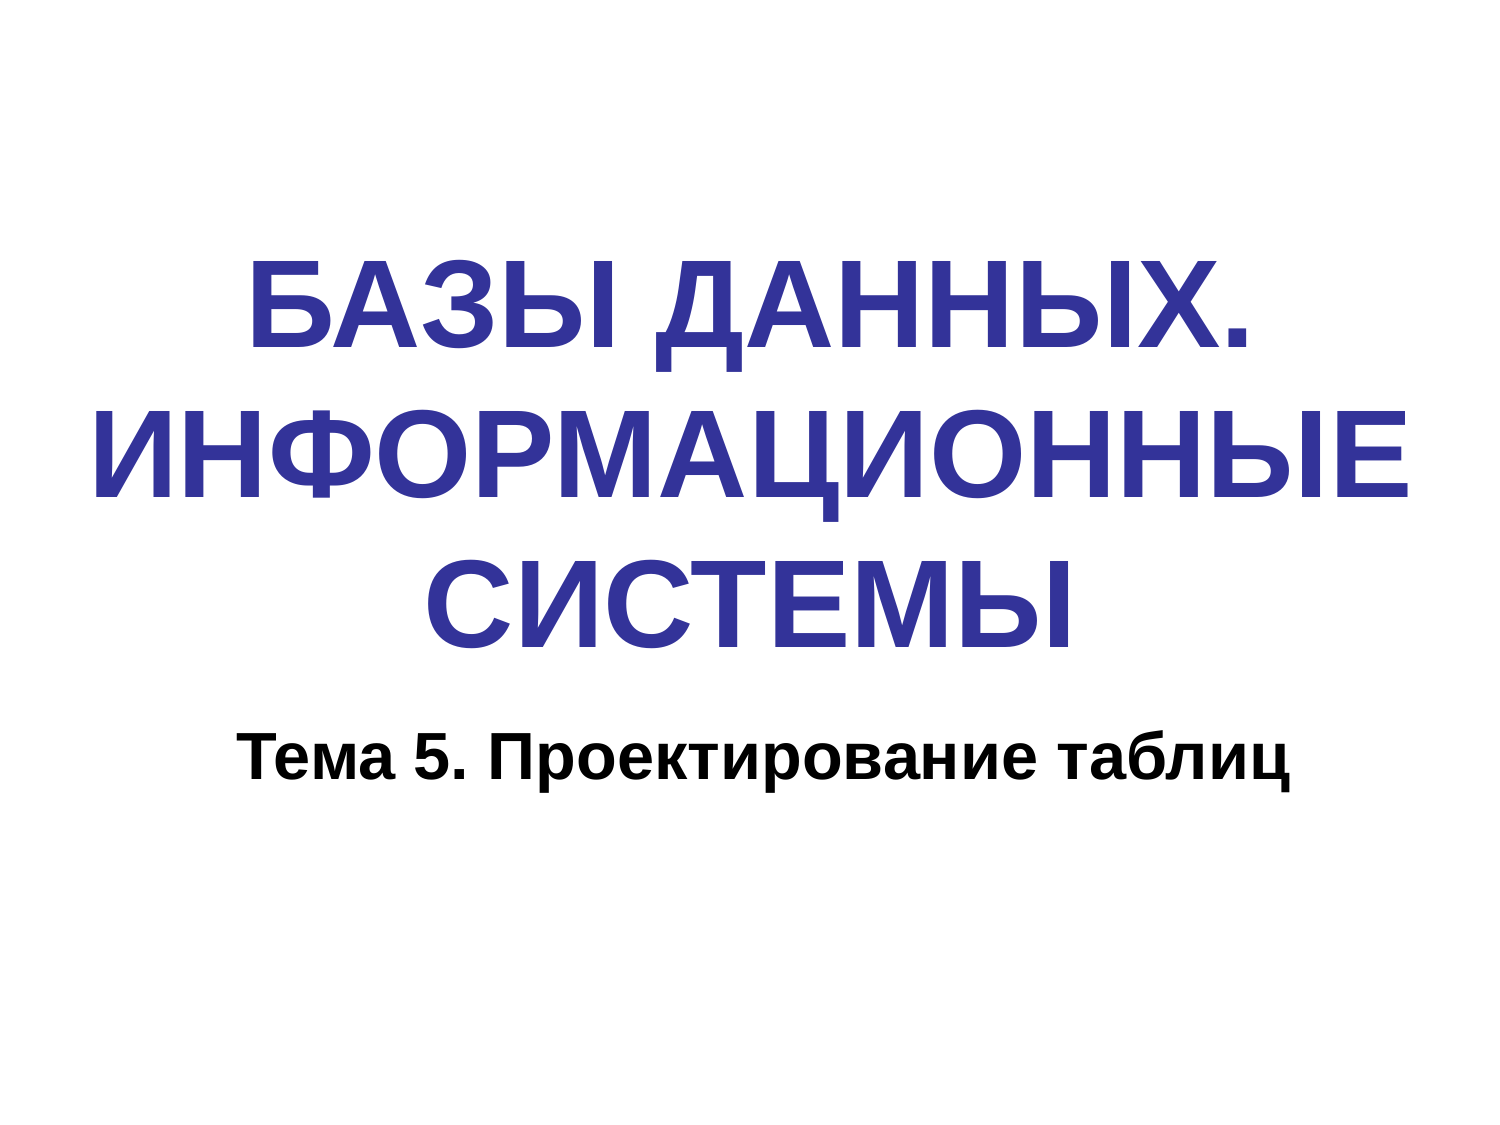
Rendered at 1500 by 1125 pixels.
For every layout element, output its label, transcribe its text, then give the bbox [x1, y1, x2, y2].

subtitle Тема 5. Проектирование таблиц [100, 705, 1427, 910]
title БАЗЫ ДАННЫХ. ИНФОРМАЦИОННЫЕ СИСТЕМЫ [35, 323, 1467, 572]
